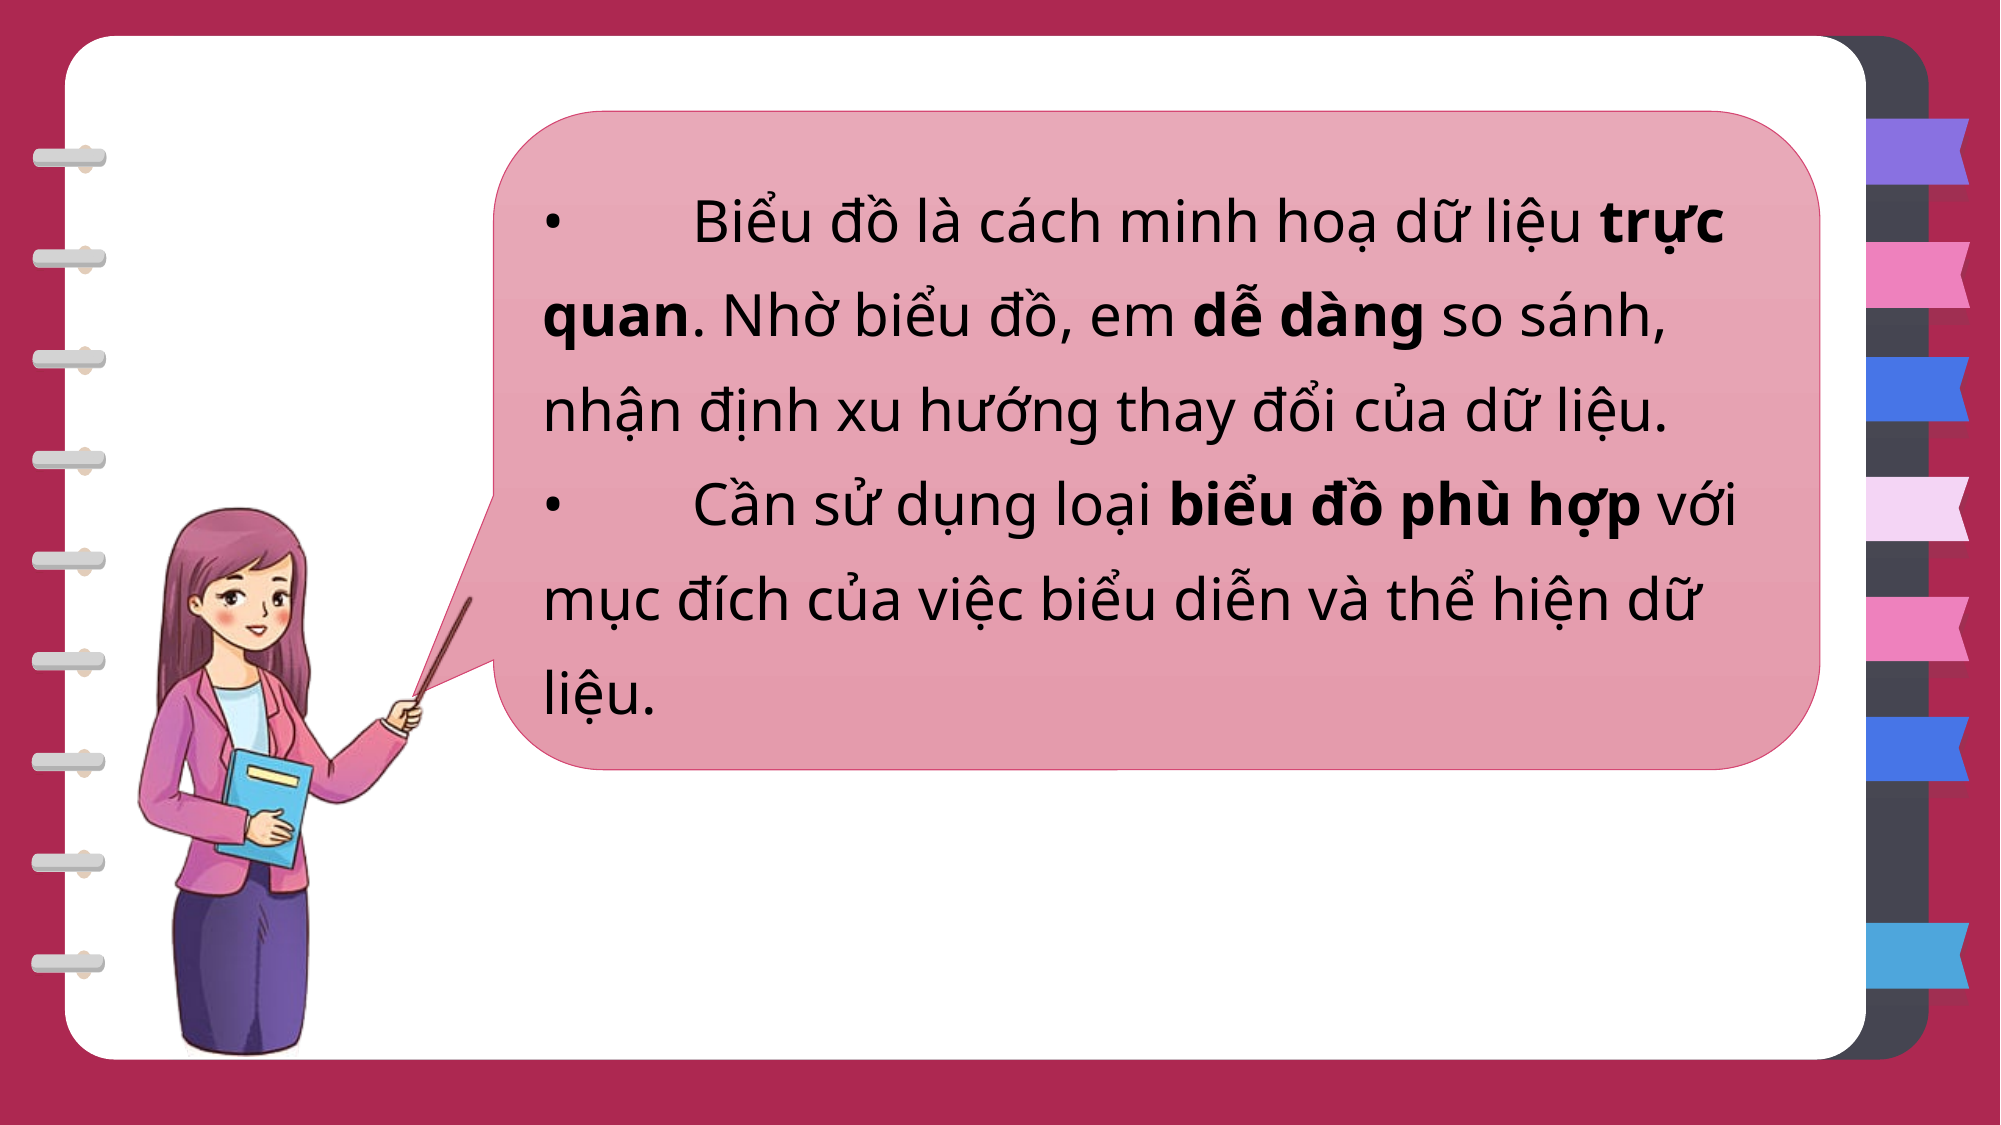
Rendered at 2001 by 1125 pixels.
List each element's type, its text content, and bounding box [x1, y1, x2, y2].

text_box [563, 734, 1792, 771]
picture [0, 494, 563, 1057]
text_box [492, 110, 1797, 494]
text_box • Biểu đồ là cách minh hoạ dữ liệu trực quan. Nhờ biểu đồ, em dễ dàng so sánh, nhận định xu hướng thay đổi của dữ liệu. • Cần sử dụng loại biểu đồ phù hợp với mục đích của việc biểu diễn và thể hiện dữ liệu. [528, 152, 1820, 734]
